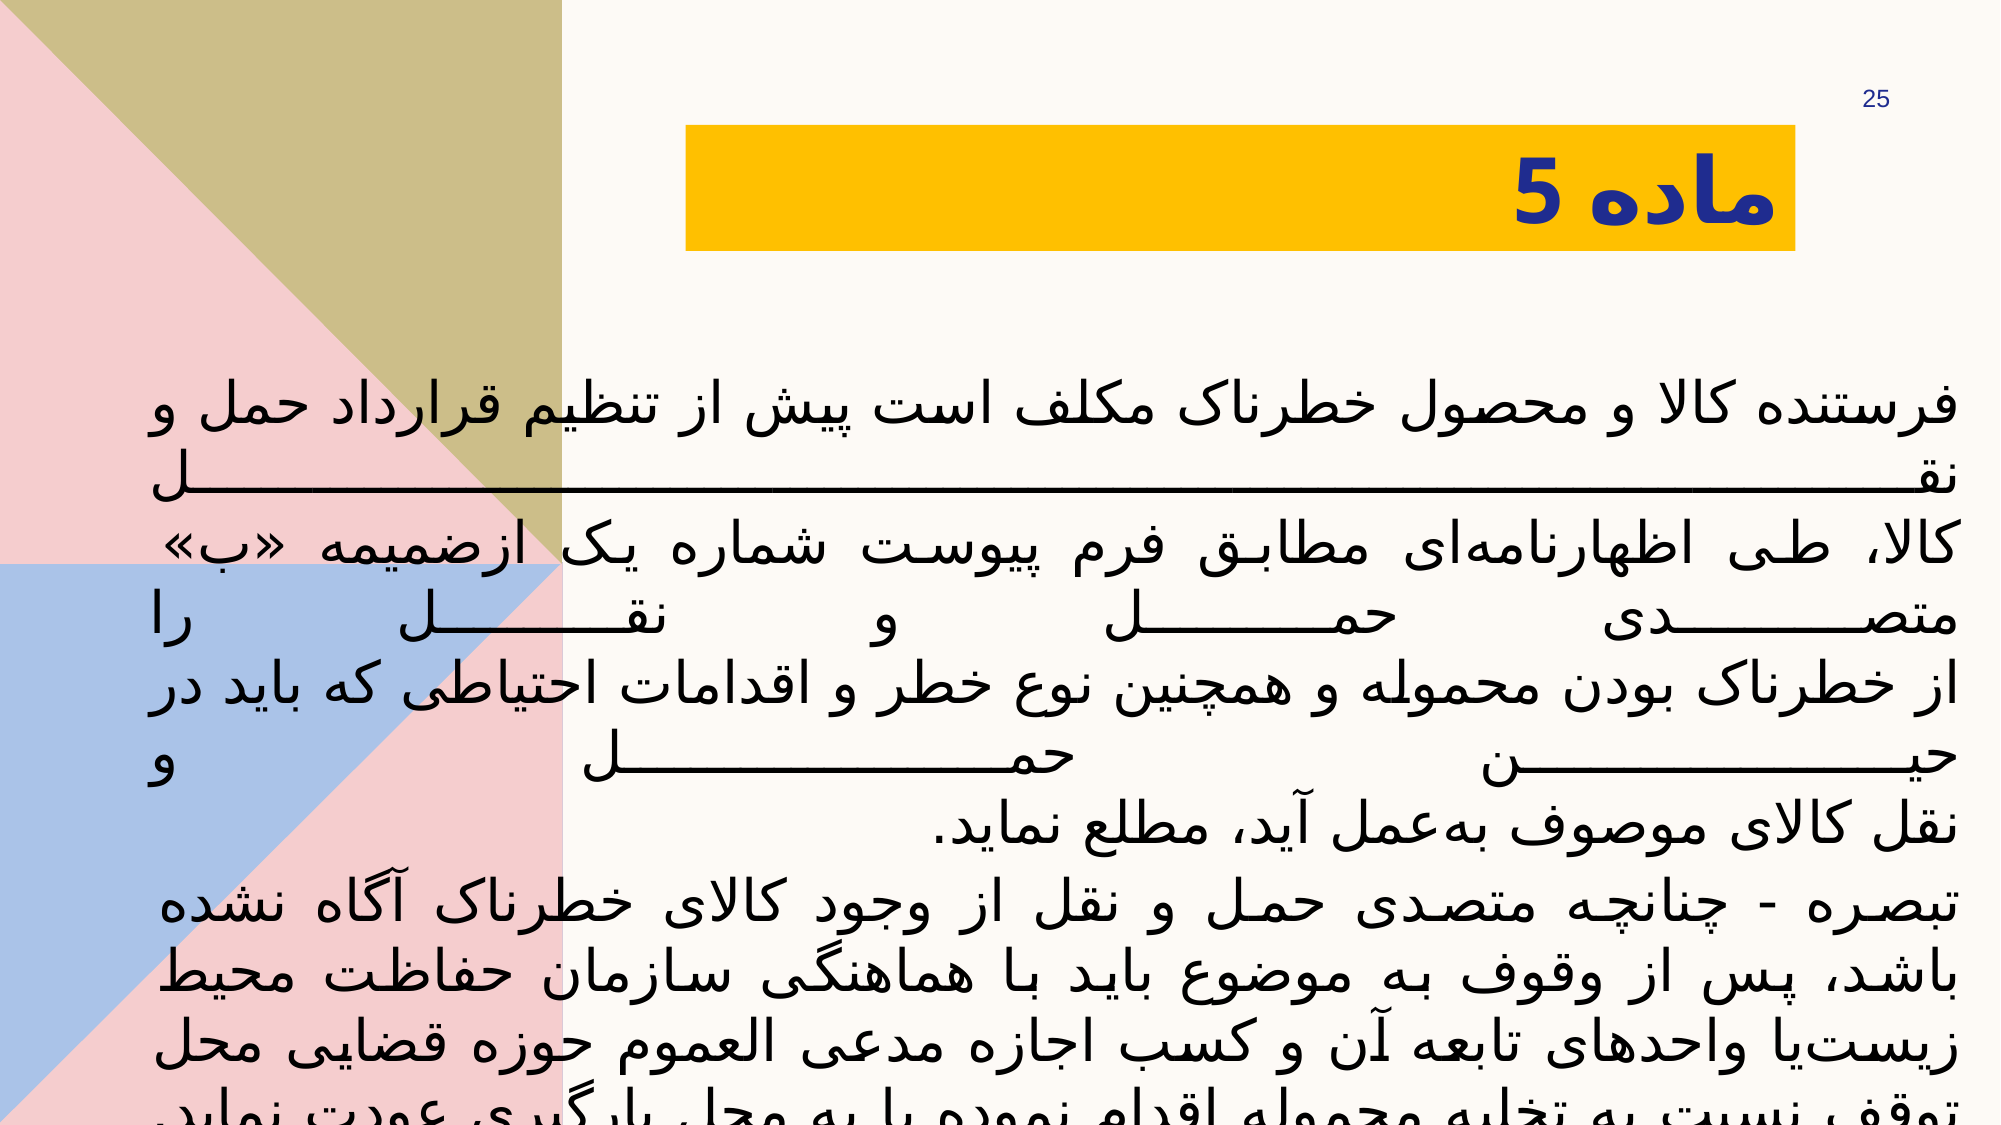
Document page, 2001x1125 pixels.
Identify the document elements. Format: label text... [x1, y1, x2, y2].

slide_number 25 [1795, 75, 1958, 120]
title ماده 5 [685, 124, 1796, 251]
list فرستنده کالا و محصول خطرناک مکلف است پیش از تنظیم قرارداد حمل و نقل کالا، طی اظهارنامه‌ای مطابق فرم پیوست شماره یک از‌ضمیمه «ب» متصدی حمل و نقل را از خطرناک بودن محموله و همچنین نوع خطر و اقدامات احتیاطی که باید در حین حمل و نقل کالای موصوف به‌عمل آید، مطلع نماید. ‌تبصره - چنانچه متصدی حمل و نقل از وجود کالای خطرناک آگاه نشده باشد، پس از وقوف به موضوع باید با هماهنگی سازمان حفاظت محیط زیست‌یا واحدهای تابعه آن و کسب اجازه مدعی العموم حوزه قضایی محل توقف نسبت به تخلیه محموله اقدام نموده یا به محل بارگیری عودت نماید. در‌این شرایط صاحب کالا مطابق قوانین و مقررات موجود مسئول جبران کلیه خسارتها و هزینه هایی است که از تحویل چنین کالایی به متصدی حمل و‌نقل،شخص ثالث یا دولت وارد گردیده است. [134, 358, 1976, 1070]
